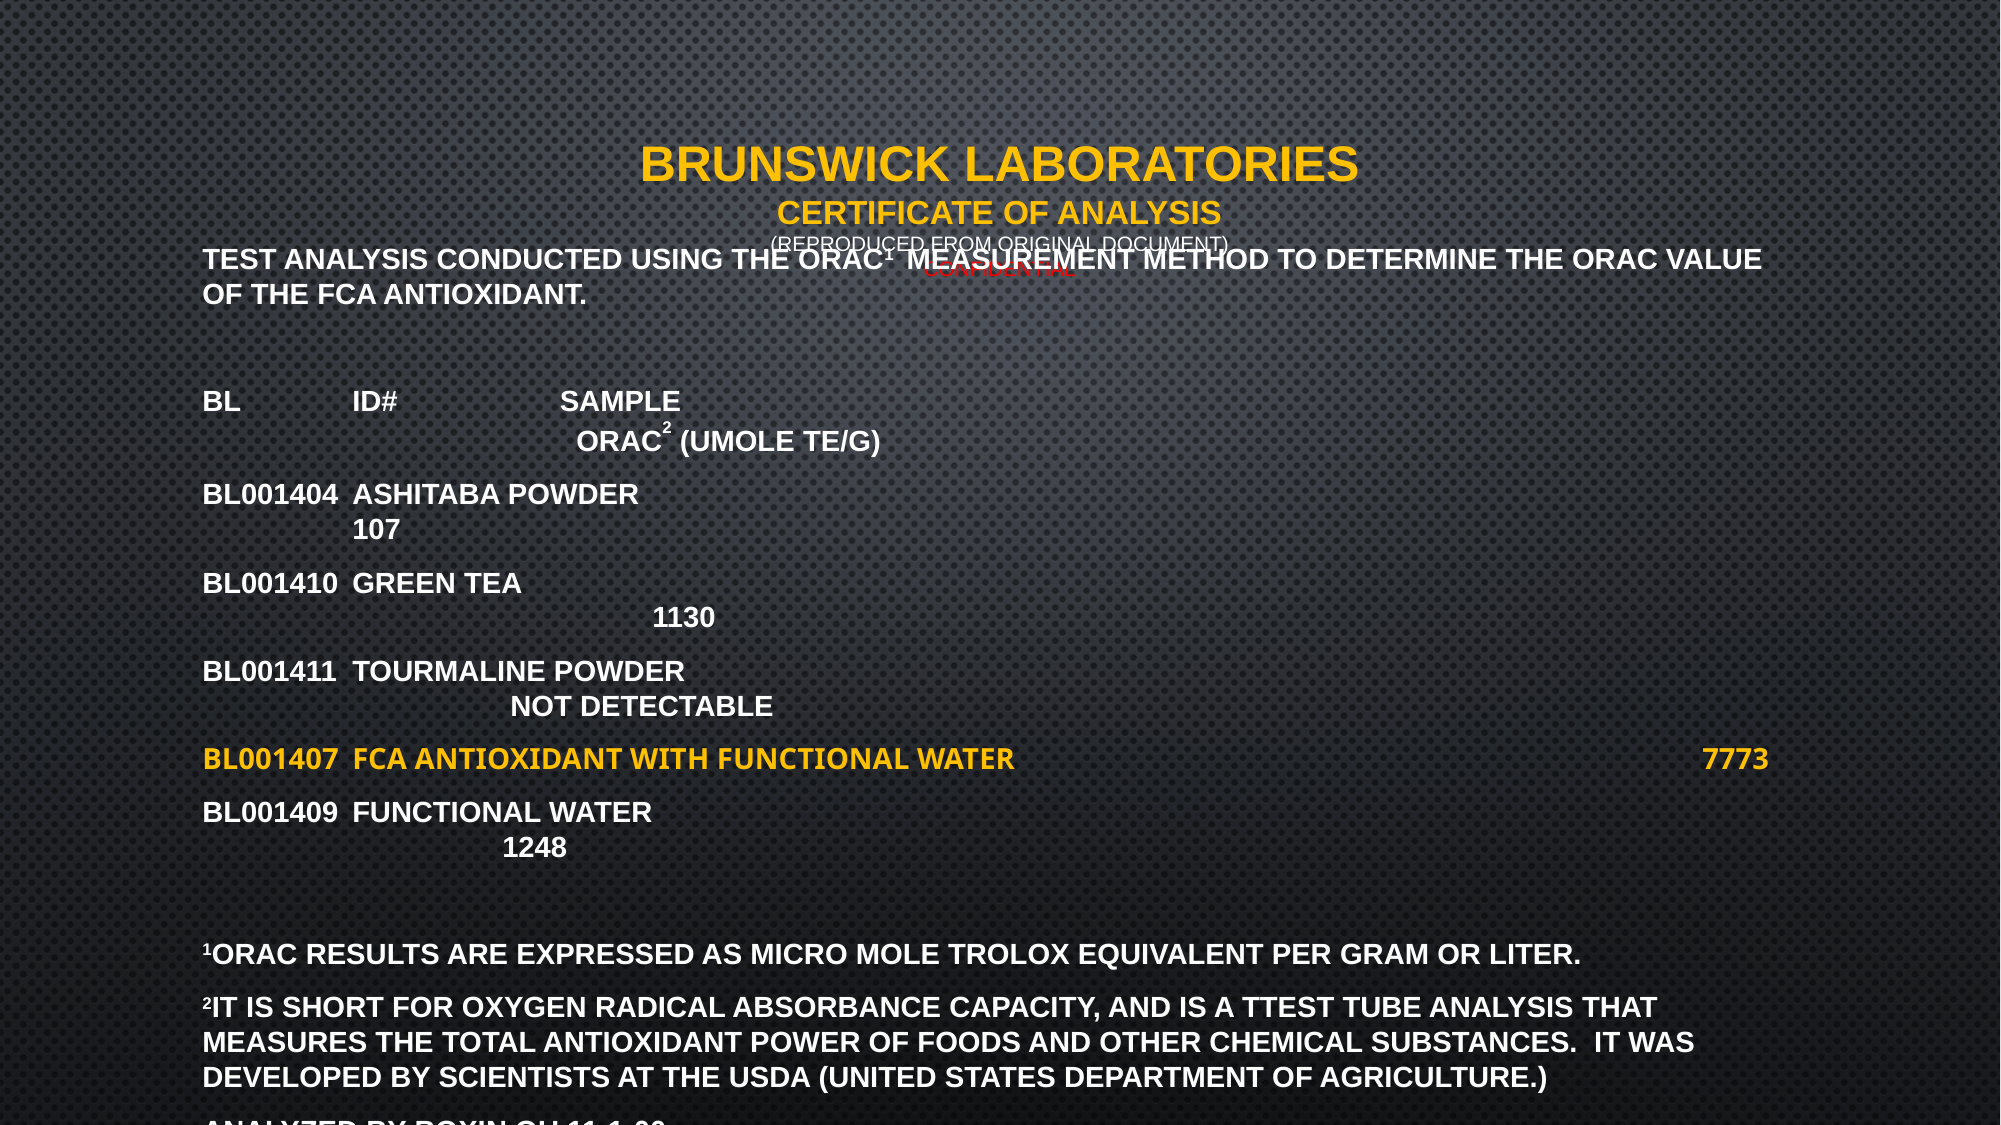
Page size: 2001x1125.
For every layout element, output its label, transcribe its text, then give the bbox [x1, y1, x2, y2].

title Brunswick Laboratories Certificate of analysis (REPRODUCED FROM ORIGINAL DOCUMENT) confidential [187, 99, 1813, 313]
list Test analysis conducted using the ORAC1 measurement method to determine the ORAC value of the FCA antioxidant. BL ID# Sample ORAC2 (umole TE/g) BL001404 Ashitaba Powder 107 BL001410 Green Tea 1130 BL001411 Tourmaline Powder Not Detectable BL001407 FCA Antioxidant with Functional Water 7773 BL001409 Functional Water 1248 1ORAC results are expressed as micro mole Trolox equivalent per gram or liter. 2It is short for Oxygen Radical Absorbance Capacity, and is a ttest tube analysis that measures the total antioxidant power of foods and other chemical substances. It was developed by scientists at the USDA (United States Department of Agriculture.) Analyzed by boxin ou 11-1-00 [187, 437, 1813, 950]
